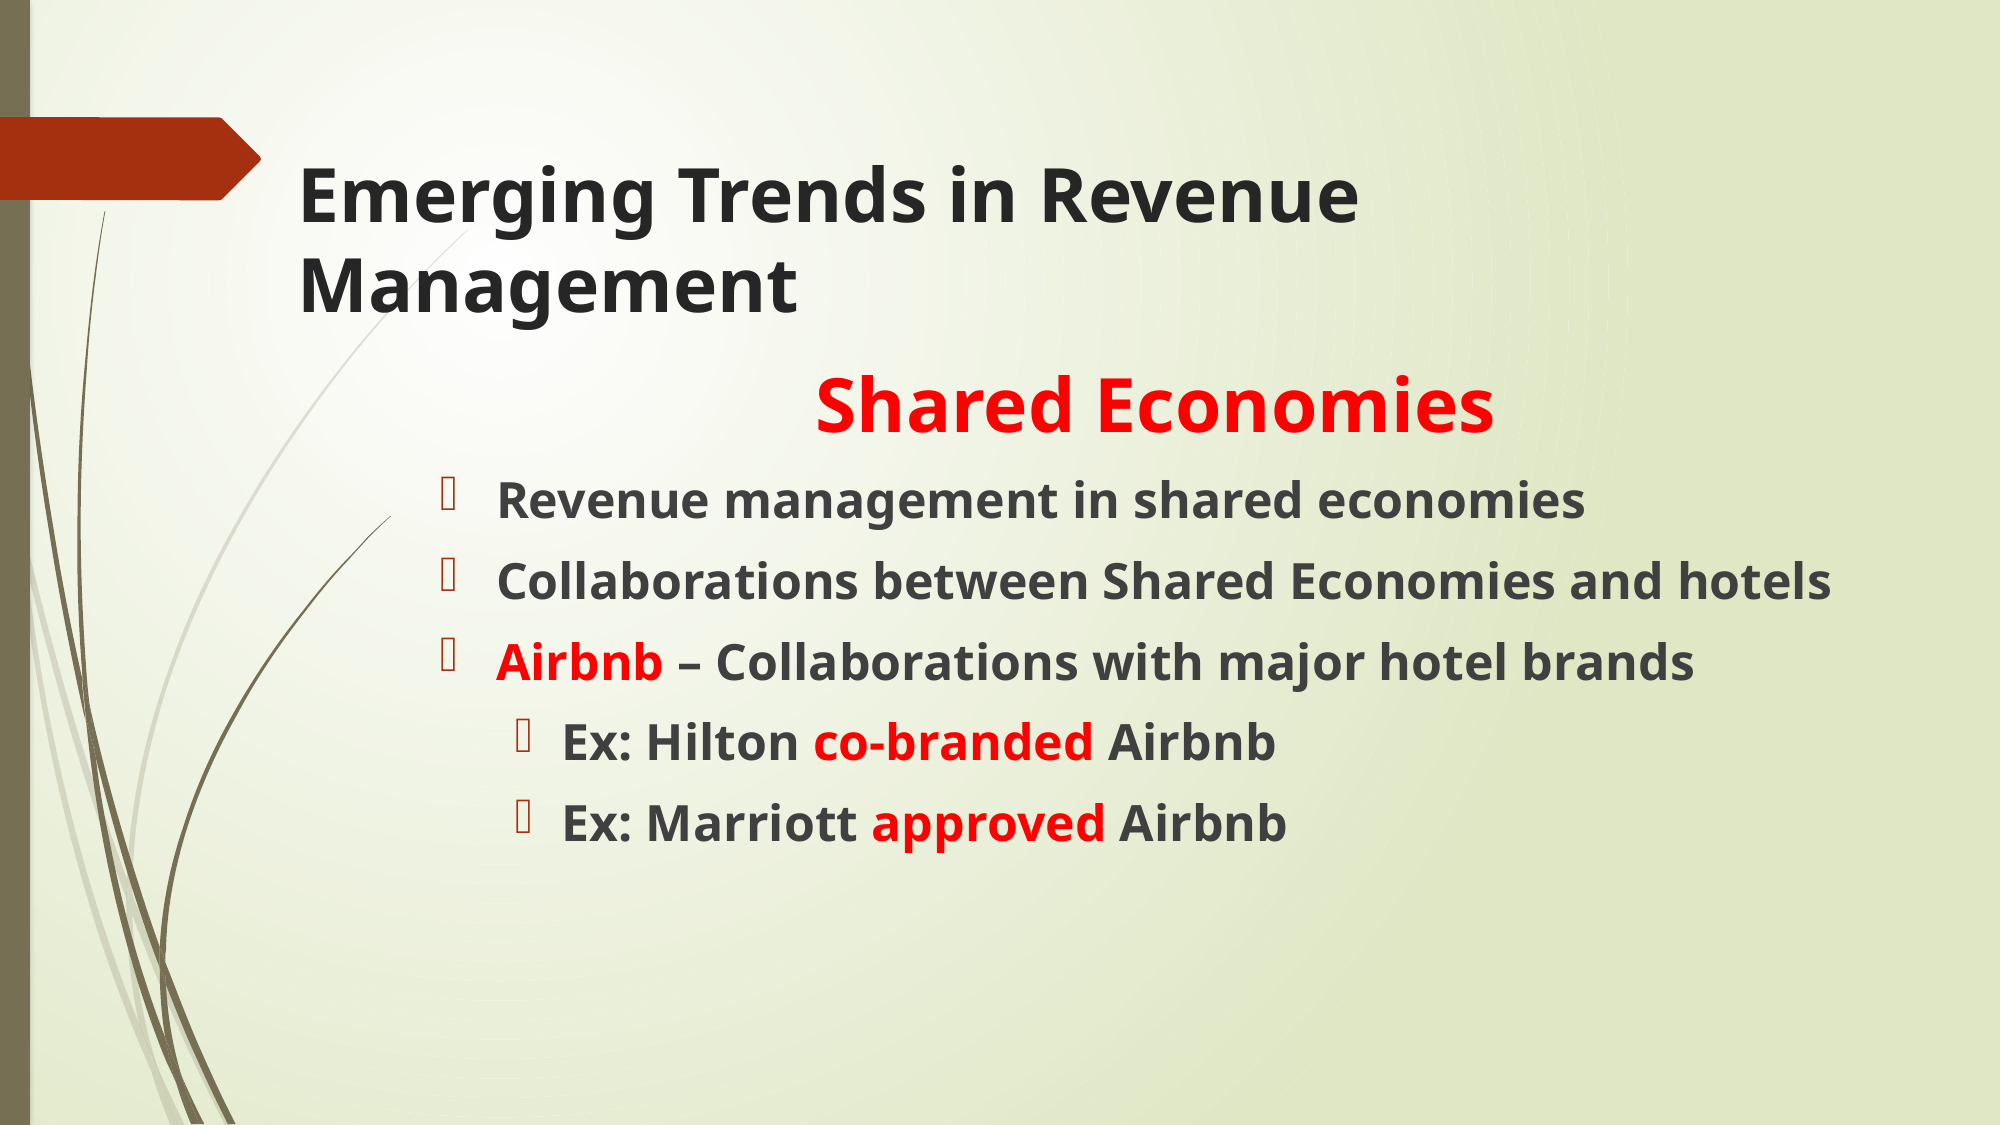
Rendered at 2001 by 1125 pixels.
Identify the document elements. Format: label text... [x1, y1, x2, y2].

title Emerging Trends in Revenue Management [282, 139, 1888, 280]
list Shared Economies Revenue management in shared economies Collaborations between Shared Economies and hotels Airbnb – Collaborations with major hotel brands Ex: Hilton co-branded Airbnb Ex: Marriott approved Airbnb [424, 350, 1888, 970]
